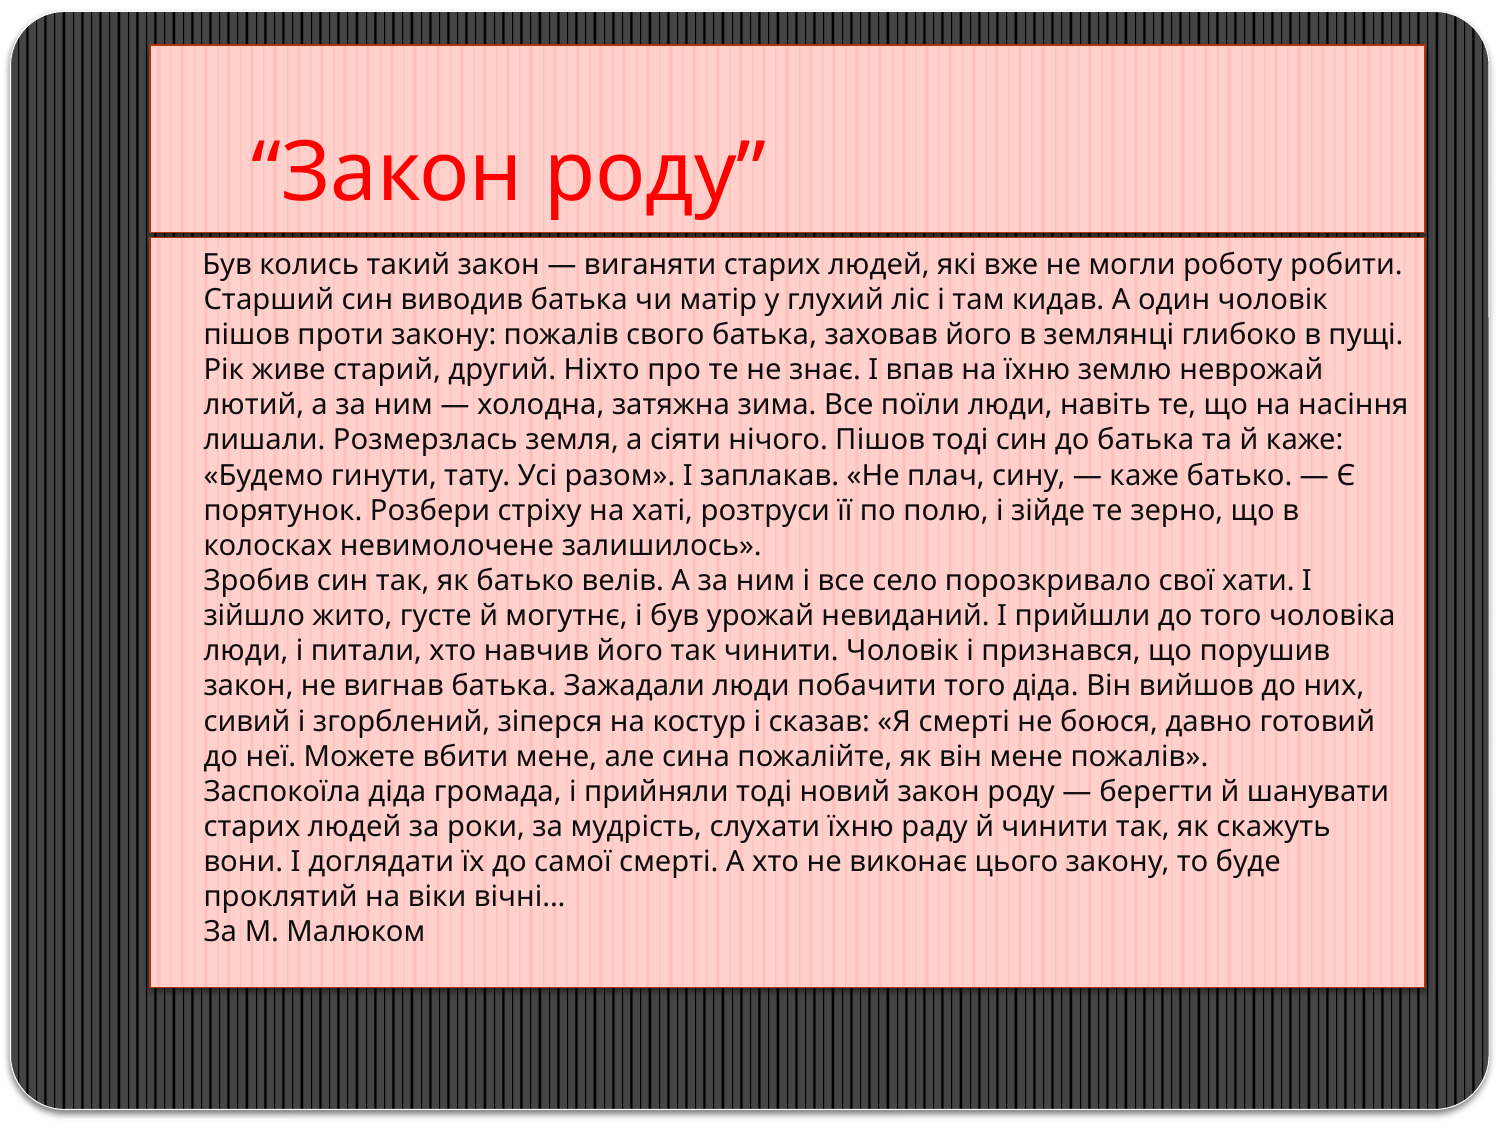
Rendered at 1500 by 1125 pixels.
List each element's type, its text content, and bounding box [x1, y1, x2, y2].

title “Закон роду” [149, 44, 1426, 233]
list Був колись такий закон — виганяти старих людей, які вже не могли роботу робити. Старший син виводив батька чи матір у глухий ліс і там кидав. А один чоловік пішов проти закону: пожалів свого батька, заховав його в землянці глибоко в пущі. Рік живе старий, другий. Ніхто про те не знає. І впав на їхню землю неврожай лютий, а за ним — холодна, затяжна зима. Все поїли люди, навіть те, що на насіння лишали. Розмерзлась земля, а сіяти нічого. Пішов тоді син до батька та й каже: «Будемо гинути, тату. Усі разом». І заплакав. «Не плач, сину, — каже батько. — Є порятунок. Розбери стріху на хаті, розтруси її по полю, і зійде те зерно, що в колосках невимолочене залишилось». Зробив син так, як батько велів. А за ним і все село порозкривало свої хати. І зійшло жито, густе й могутнє, і був урожай невиданий. І прийшли до того чоловіка люди, і питали, хто навчив його так чинити. Чоловік і признався, що порушив закон, не вигнав батька. Зажадали люди побачити того діда. Він вийшов до них, сивий і згорблений, зіперся на костур і сказав: «Я смерті не боюся, давно готовий до неї. Можете вбити мене, але сина пожалійте, як він мене пожалів». Заспокоїла діда громада, і прийняли тоді новий закон роду — берегти й шанувати старих людей за роки, за мудрість, слухати їхню раду й чинити так, як скажуть вони. І доглядати їх до самої смерті. А хто не виконає цього закону, то буде проклятий на віки вічні... За М. Малюком [149, 237, 1426, 988]
